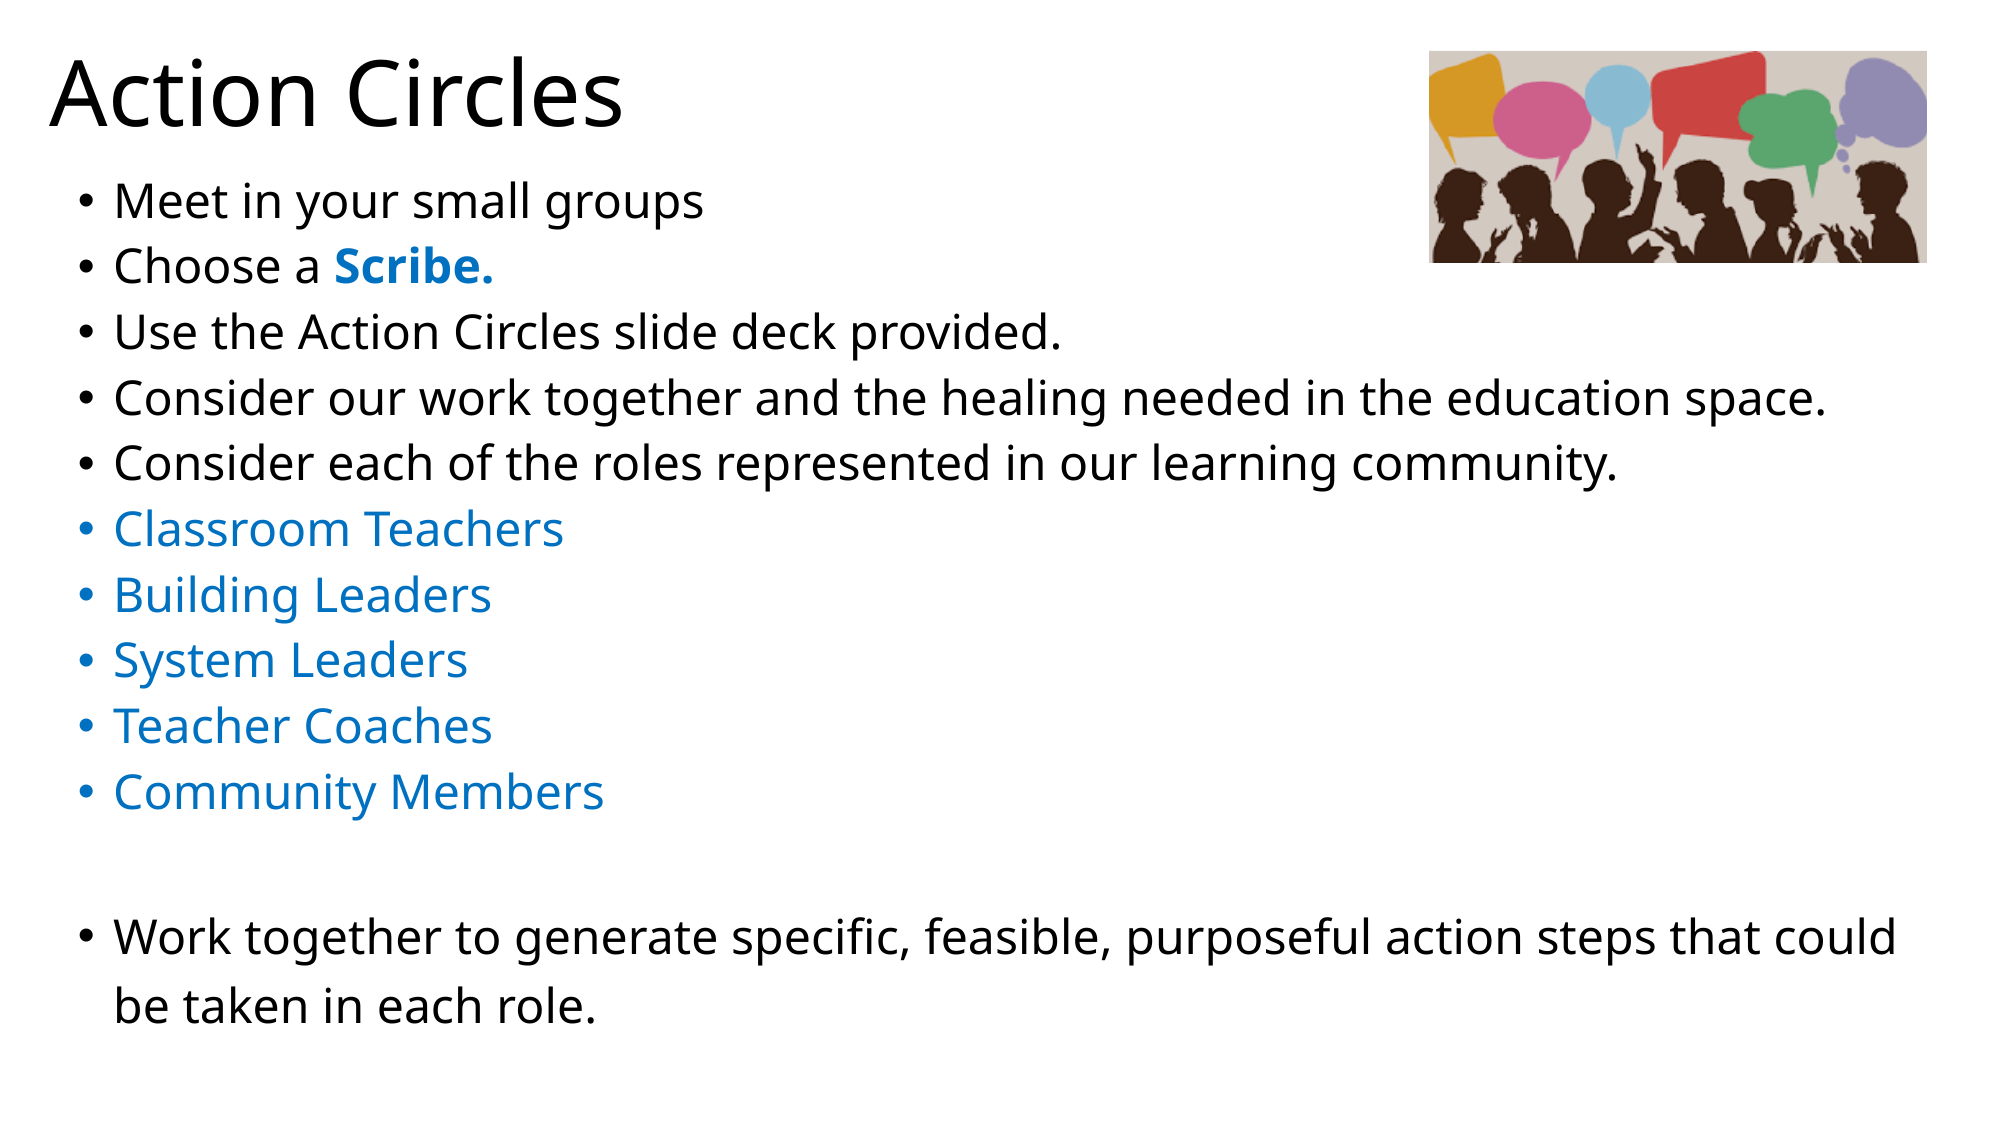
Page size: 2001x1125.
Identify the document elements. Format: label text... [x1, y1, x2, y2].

picture [1429, 50, 1927, 263]
title Action Circles [34, 24, 1760, 170]
list Meet in your small groups Choose a Scribe. Use the Action Circles slide deck provided. Consider our work together and the healing needed in the education space. Consider each of the roles represented in our learning community. Classroom Teachers Building Leaders System Leaders Teacher Coaches Community Members Work together to generate specific, feasible, purposeful action steps that could be taken in each role. [62, 169, 1938, 1042]
